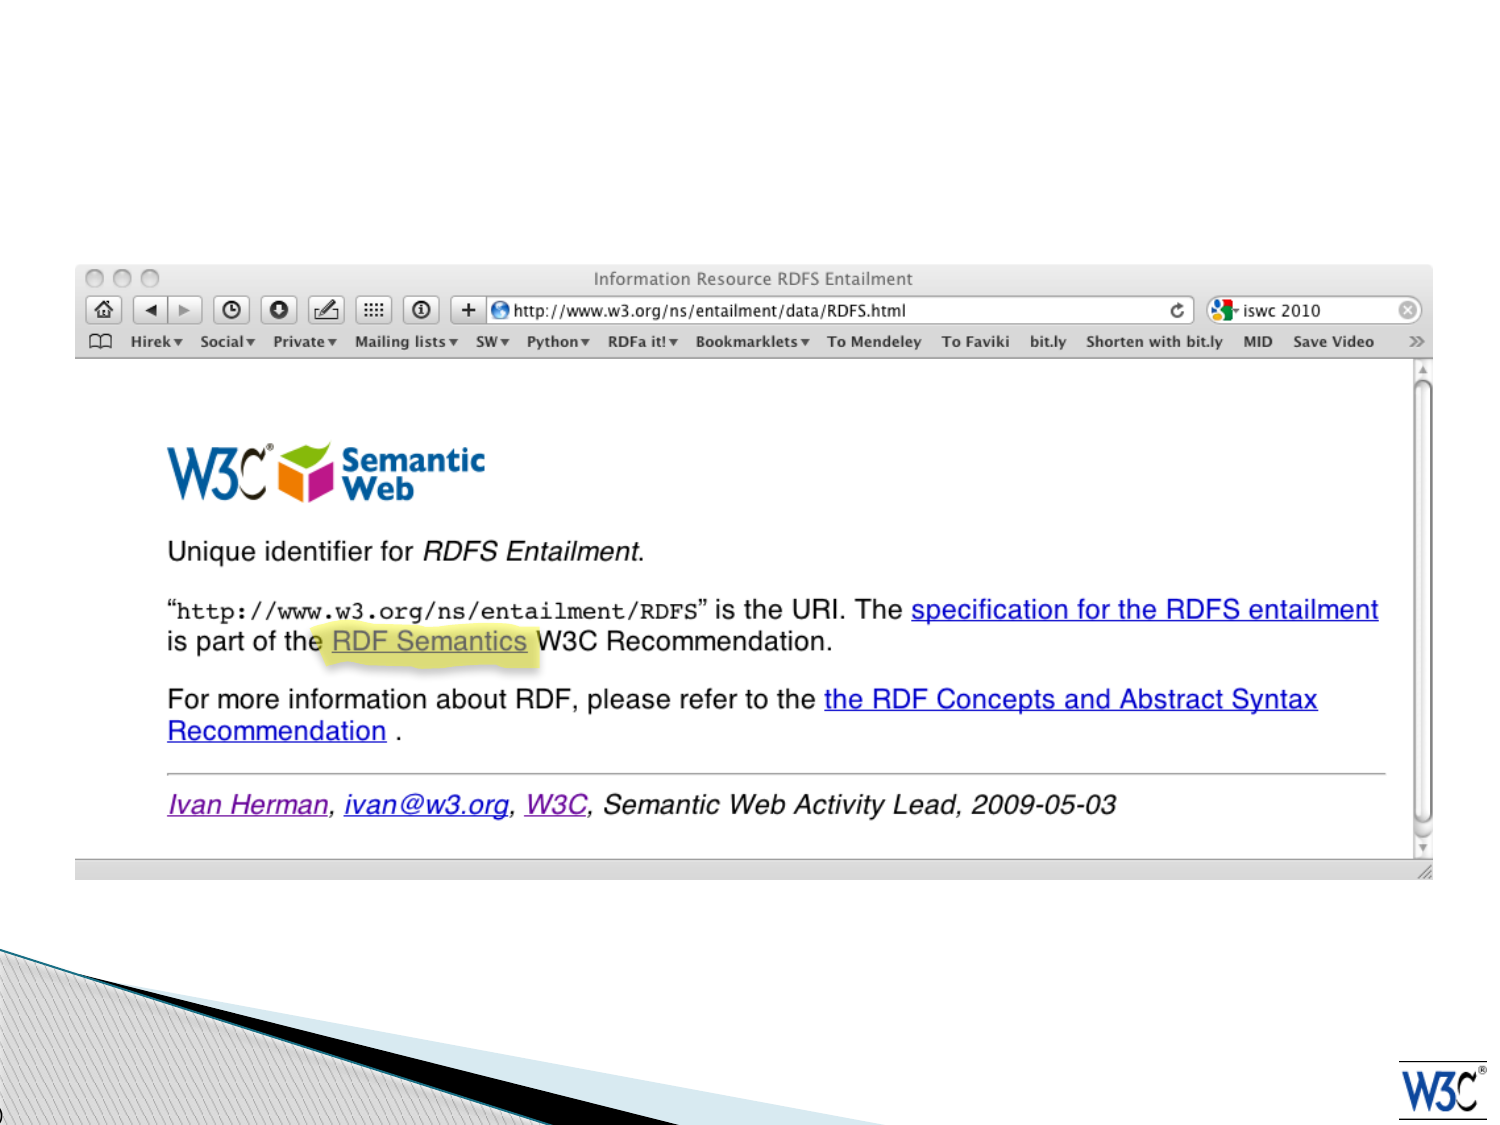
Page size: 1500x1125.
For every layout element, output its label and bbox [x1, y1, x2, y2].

picture [75, 264, 1433, 880]
picture [1399, 1061, 1487, 1120]
